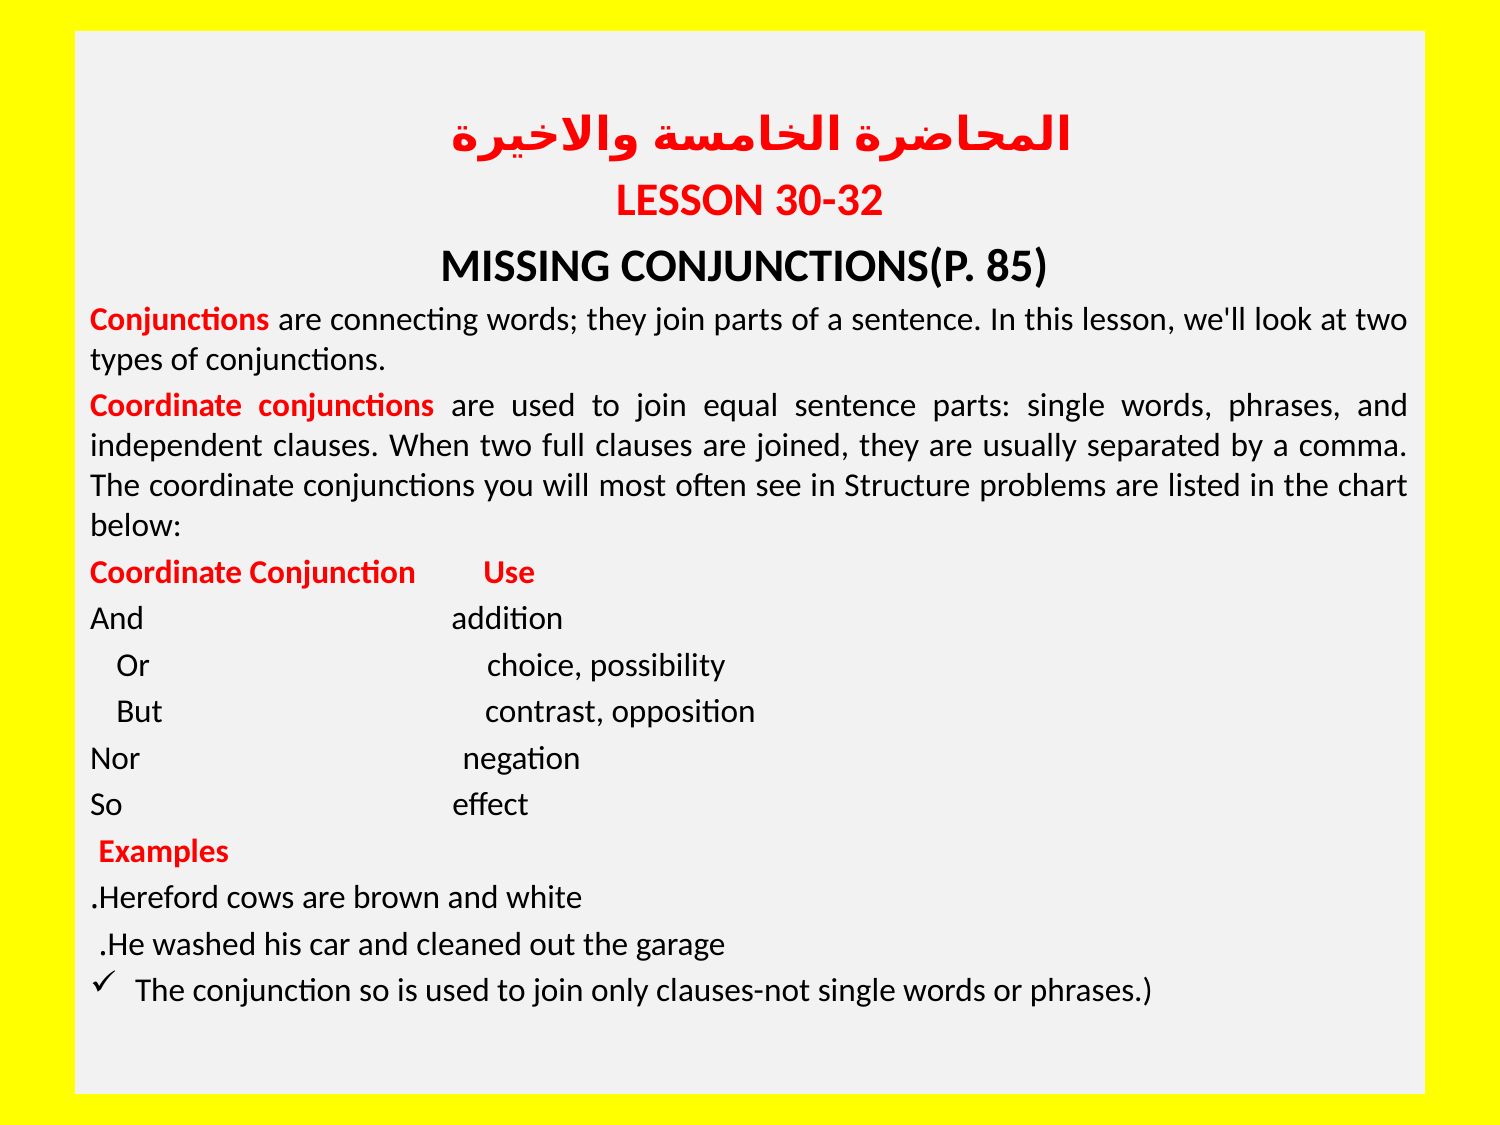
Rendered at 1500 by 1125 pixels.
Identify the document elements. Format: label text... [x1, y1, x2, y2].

list المحاضرة الخامسة والاخيرة LESSON 30-32 MISSING CONJUNCTIONS(P. 85) Conjunctions are connecting words; they join parts of a sentence. In this lesson, we'll look at two types of conjunctions. Coordinate conjunctions are used to join equal sentence parts: single words, phrases, and independent clauses. When two full clauses are joined, they are usually separated by a comma. The coordinate conjunctions you will most often see in Structure problems are listed in the chart below: Coordinate Conjunction Use And addition Or choice, possibility But contrast, opposition Nor negation So effect Examples Hereford cows are brown and white. He washed his car and cleaned out the garage. The conjunction so is used to join only clauses-not single words or phrases.) [75, 30, 1425, 1094]
